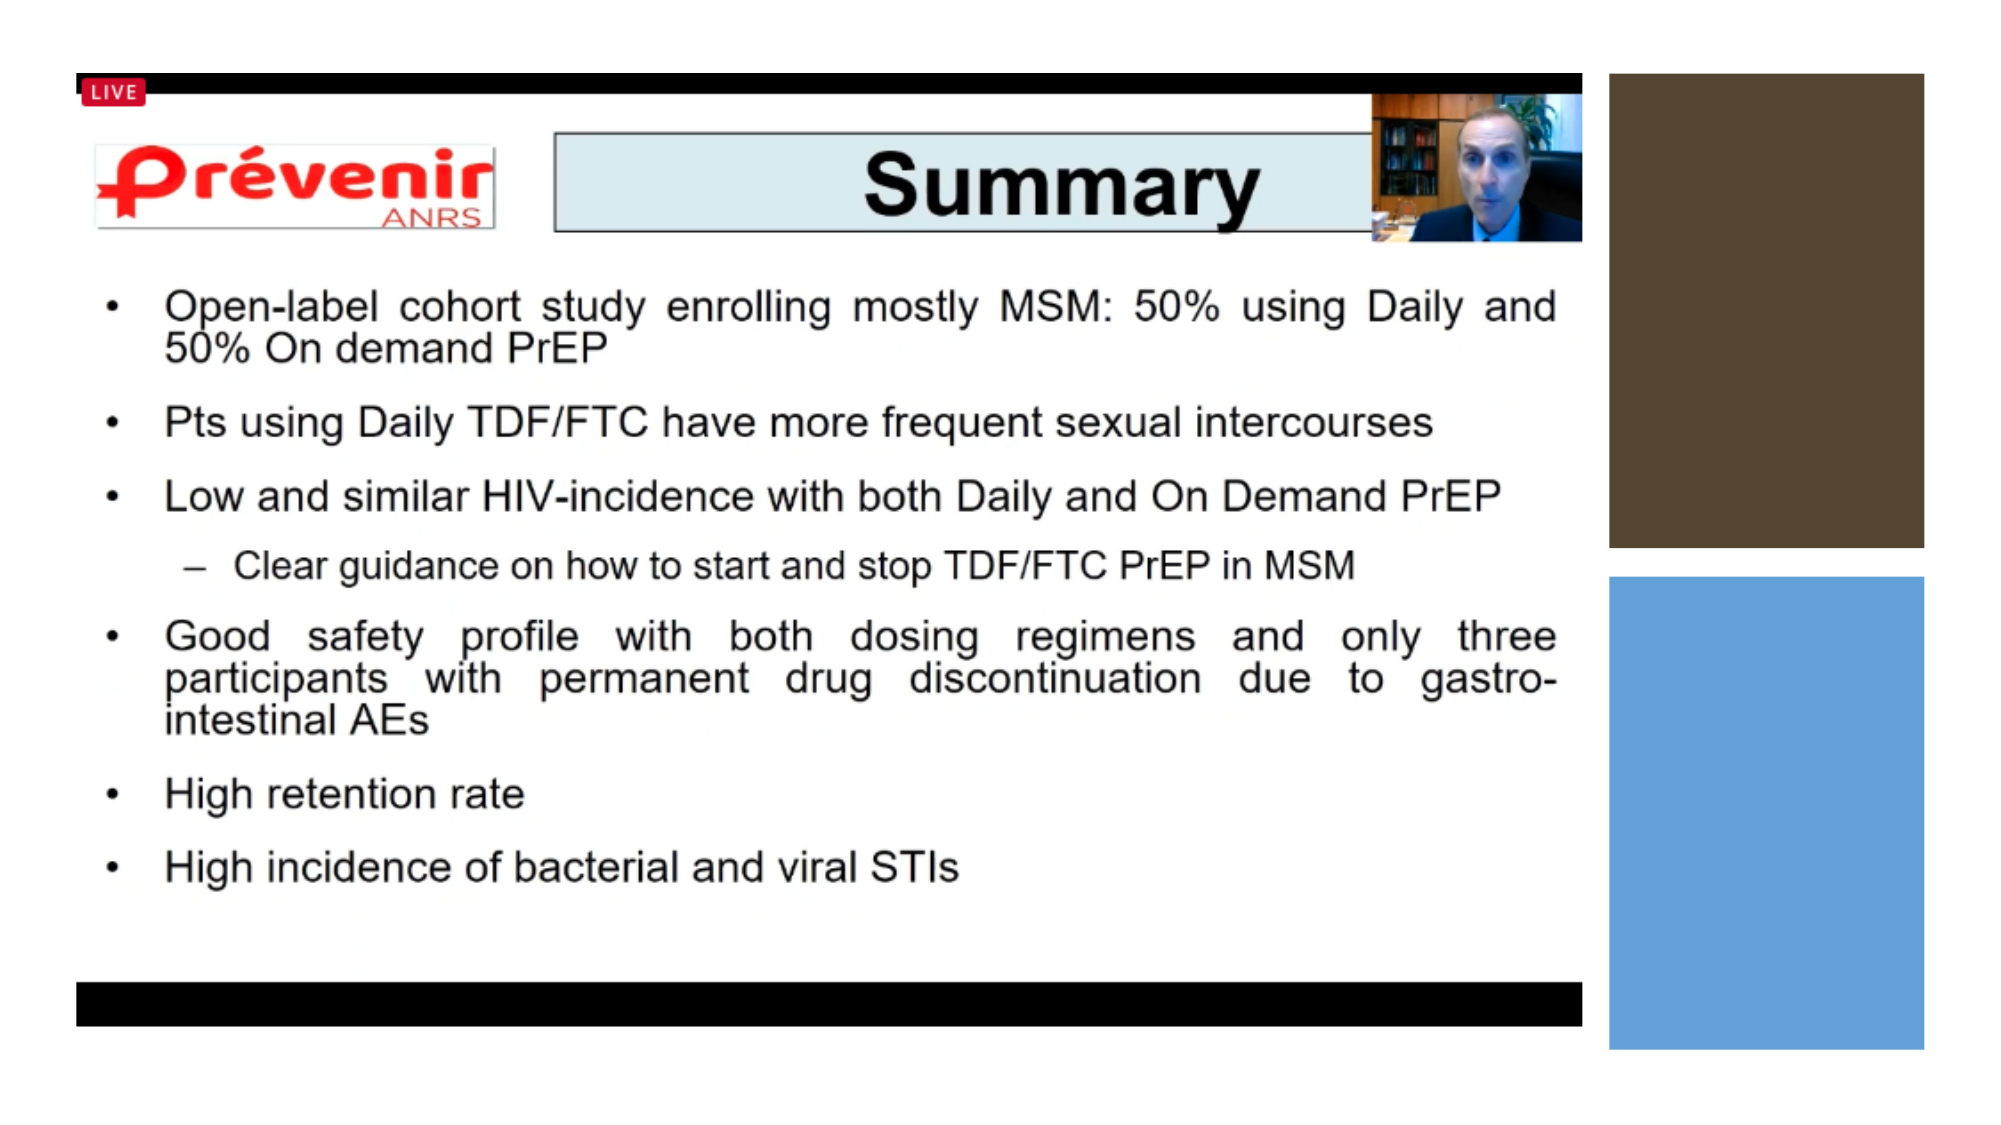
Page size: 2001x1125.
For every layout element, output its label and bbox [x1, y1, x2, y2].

picture [76, 73, 1583, 1050]
text_box [1608, 72, 1925, 549]
text_box [1608, 576, 1925, 1051]
